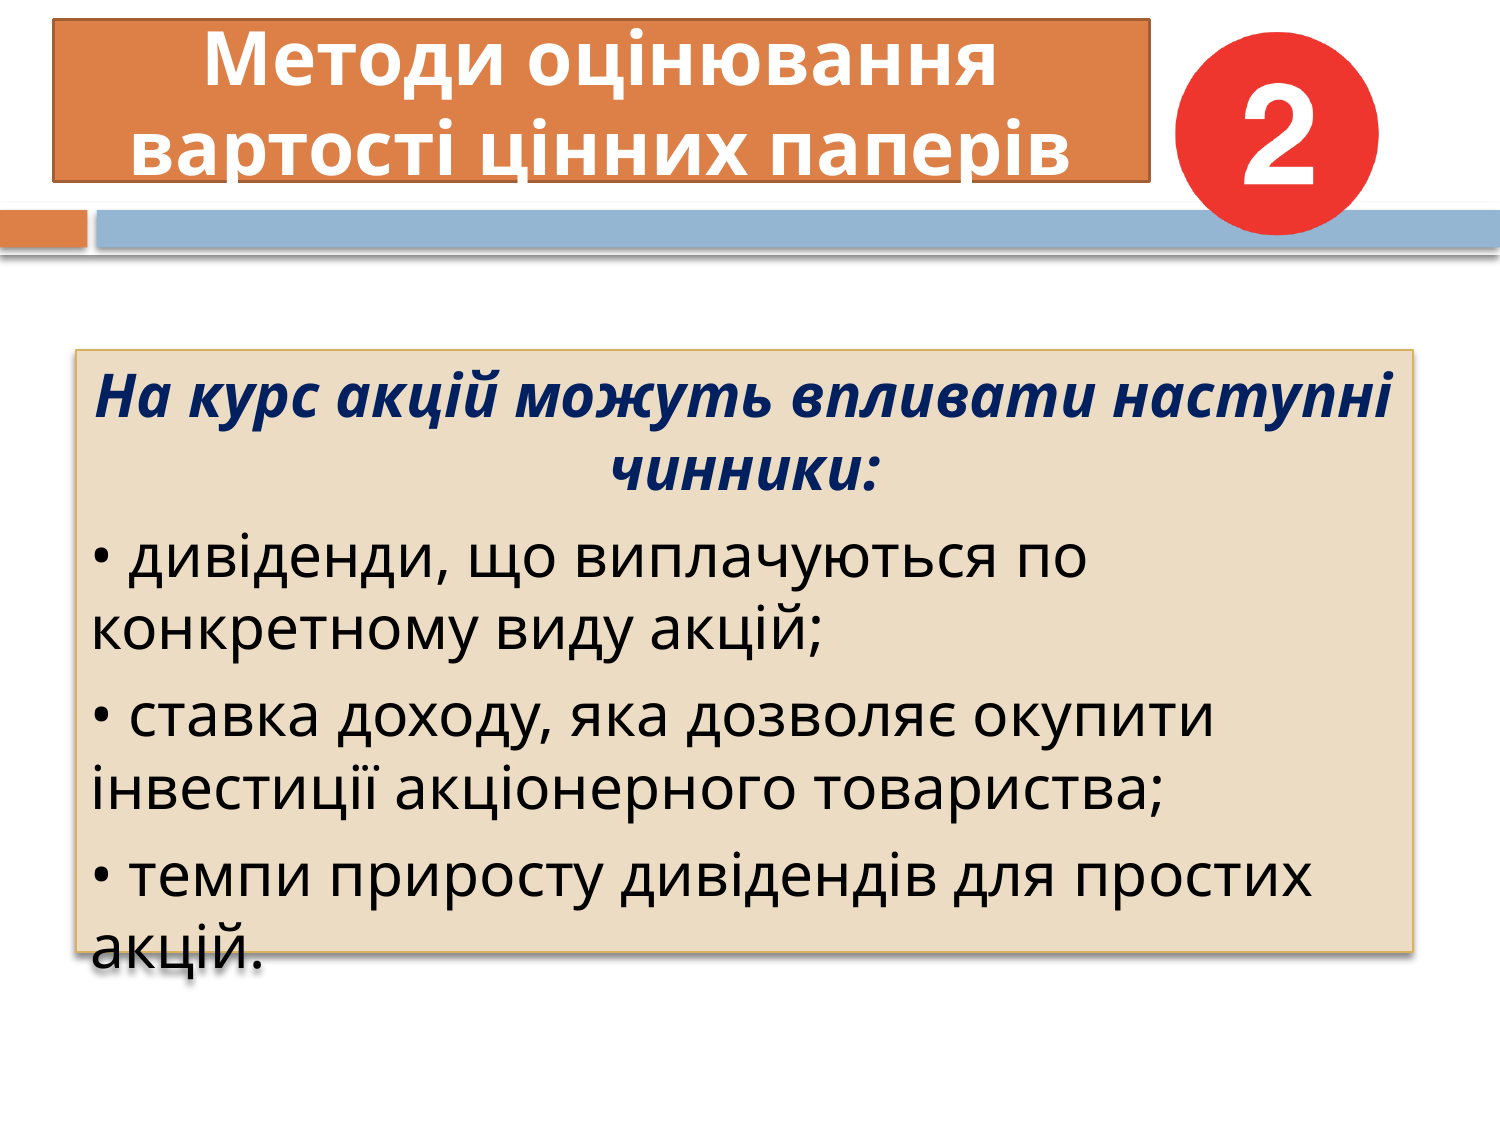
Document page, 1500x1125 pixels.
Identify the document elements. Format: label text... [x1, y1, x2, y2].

title Методи оцінювання вартості цінних паперів [52, 18, 1139, 183]
picture [1145, 0, 1412, 267]
list На курс акцій можуть впливати наступні чинники: • дивіденди, що виплачуються по конкретному виду акцій; • ставка доходу, яка дозволяє окупити інвестиції акціонерного товариства; • темпи приросту дивідендів для простих акцій. [75, 349, 1414, 953]
